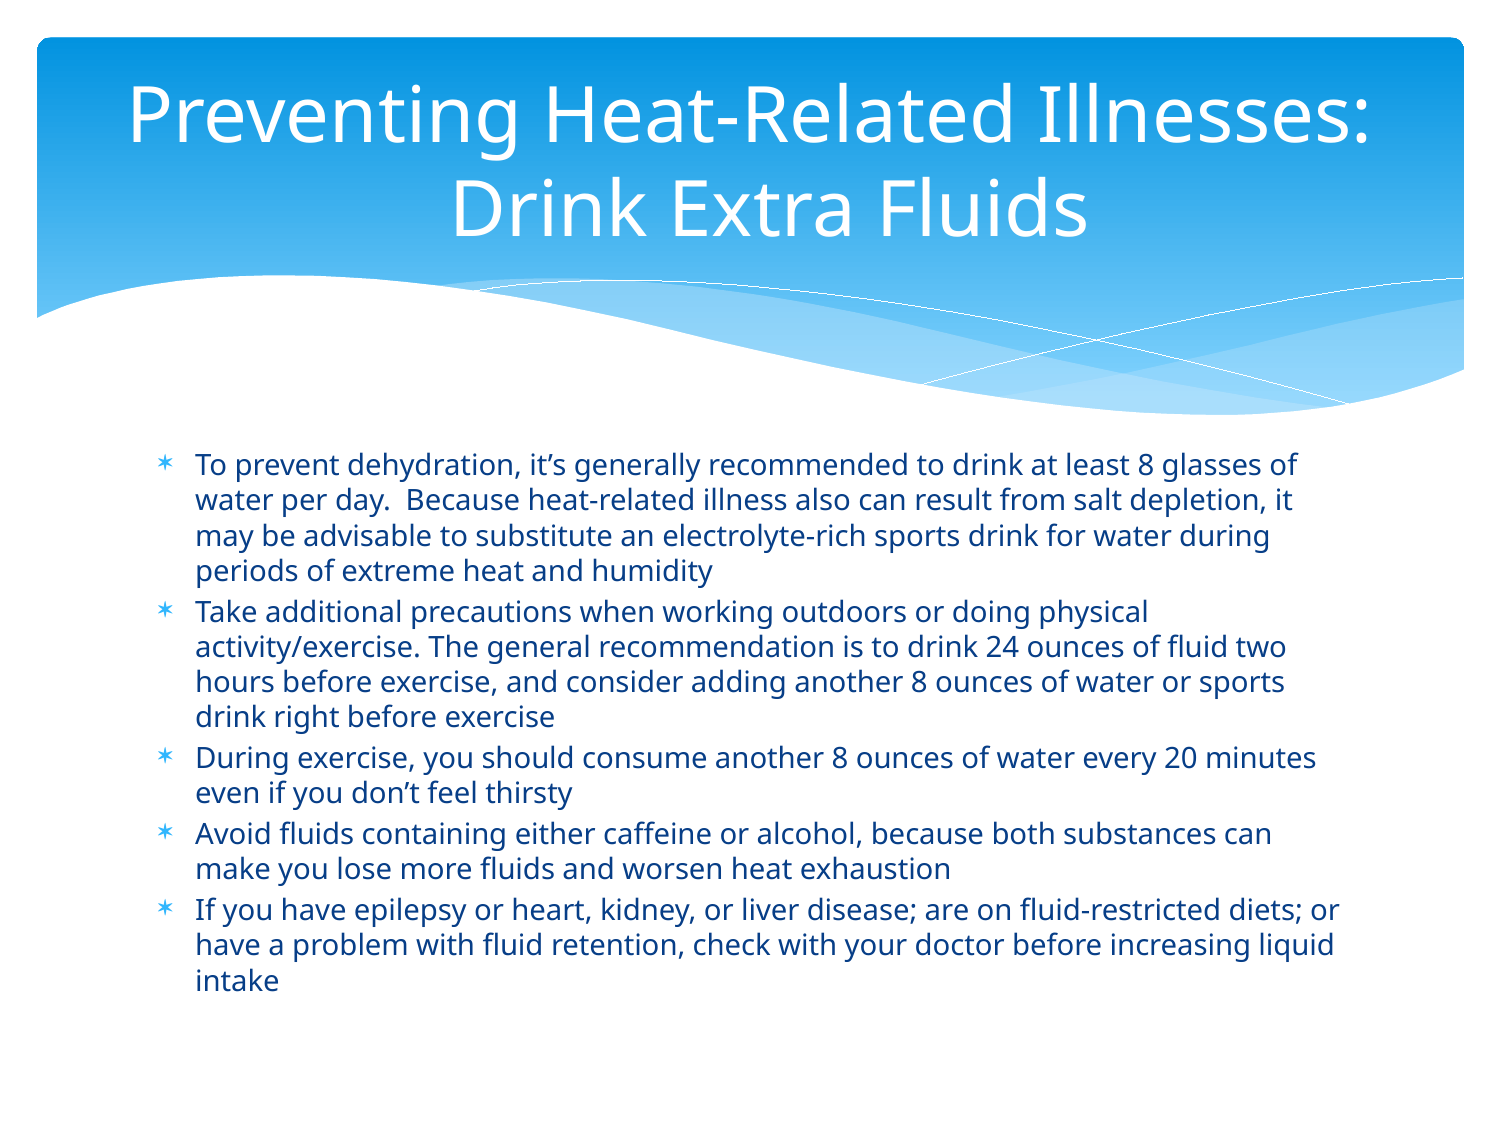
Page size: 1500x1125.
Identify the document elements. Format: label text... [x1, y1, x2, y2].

title Preventing Heat-Related Illnesses: Drink Extra Fluids [75, 55, 1425, 261]
list To prevent dehydration, it’s generally recommended to drink at least 8 glasses of water per day. Because heat-related illness also can result from salt depletion, it may be advisable to substitute an electrolyte-rich sports drink for water during periods of extreme heat and humidity Take additional precautions when working outdoors or doing physical activity/exercise. The general recommendation is to drink 24 ounces of fluid two hours before exercise, and consider adding another 8 ounces of water or sports drink right before exercise During exercise, you should consume another 8 ounces of water every 20 minutes even if you don’t feel thirsty Avoid fluids containing either caffeine or alcohol, because both substances can make you lose more fluids and worsen heat exhaustion If you have epilepsy or heart, kidney, or liver disease; are on fluid-restricted diets; or have a problem with fluid retention, check with your doctor before increasing liquid intake [143, 438, 1359, 1005]
